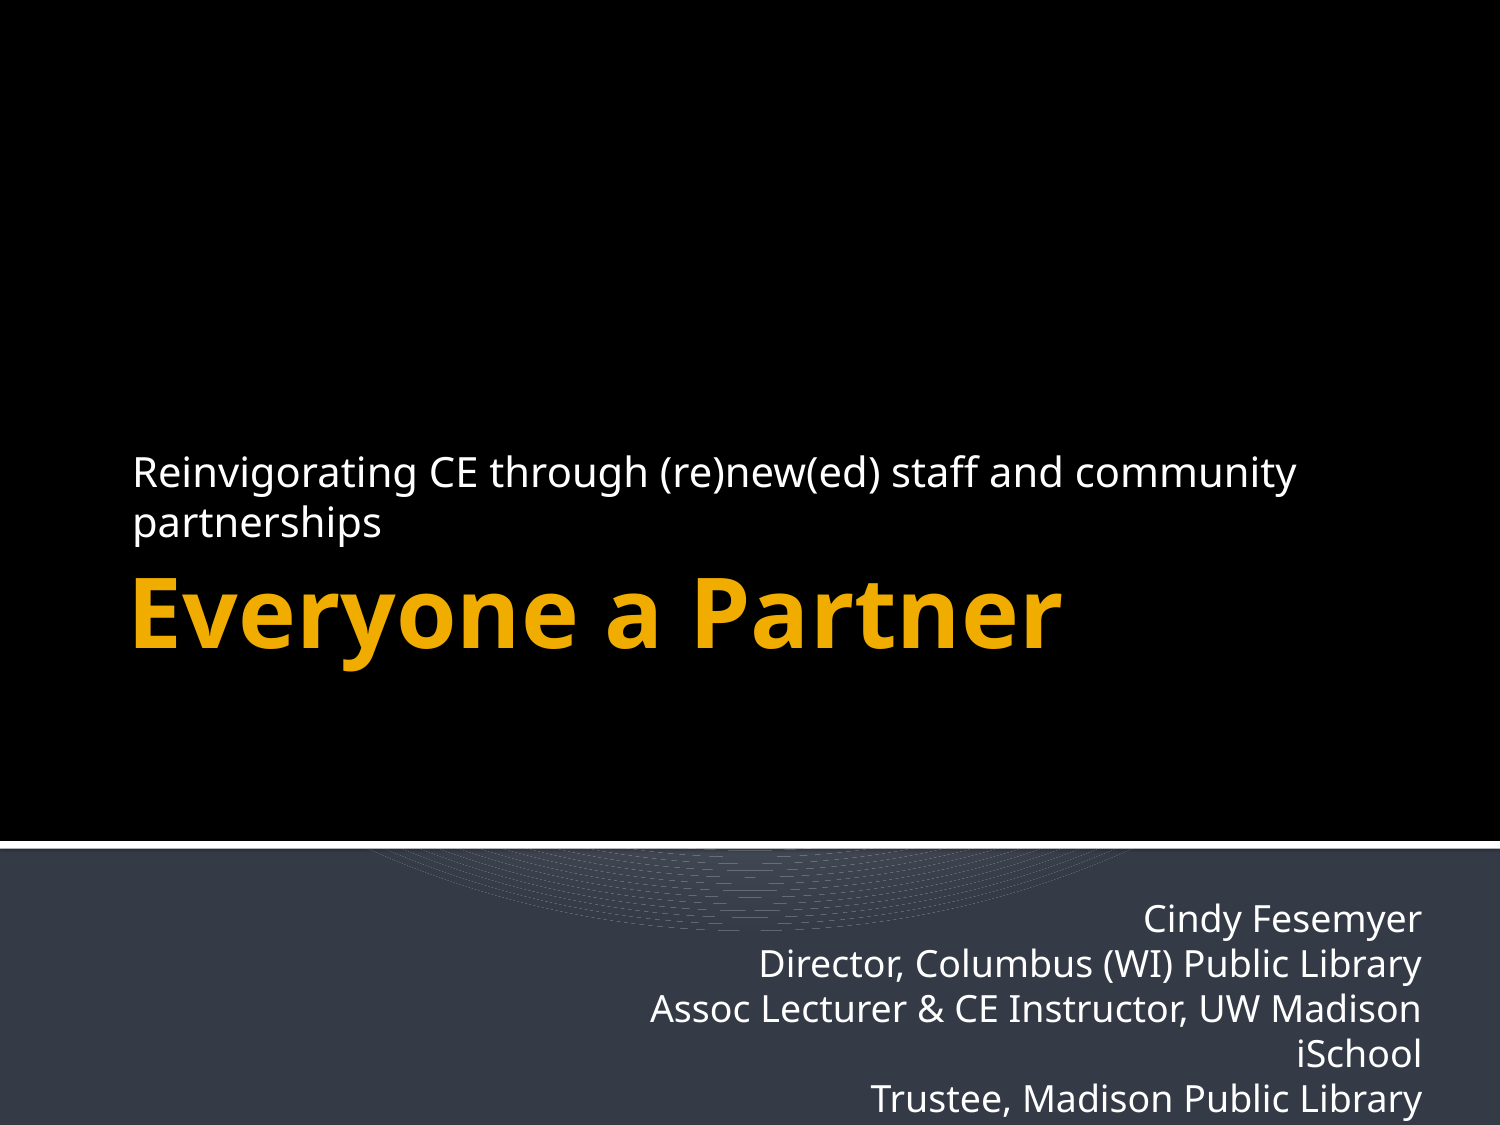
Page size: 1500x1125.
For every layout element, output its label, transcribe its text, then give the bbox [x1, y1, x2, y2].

subtitle Reinvigorating CE through (re)new(ed) staff and community partnerships [112, 299, 1438, 546]
text_box Cindy Fesemyer Director, Columbus (WI) Public Library Assoc Lecturer & CE Instructor, UW Madison iSchool Trustee, Madison Public Library [597, 887, 1438, 1125]
title Everyone a Partner [112, 550, 1438, 825]
